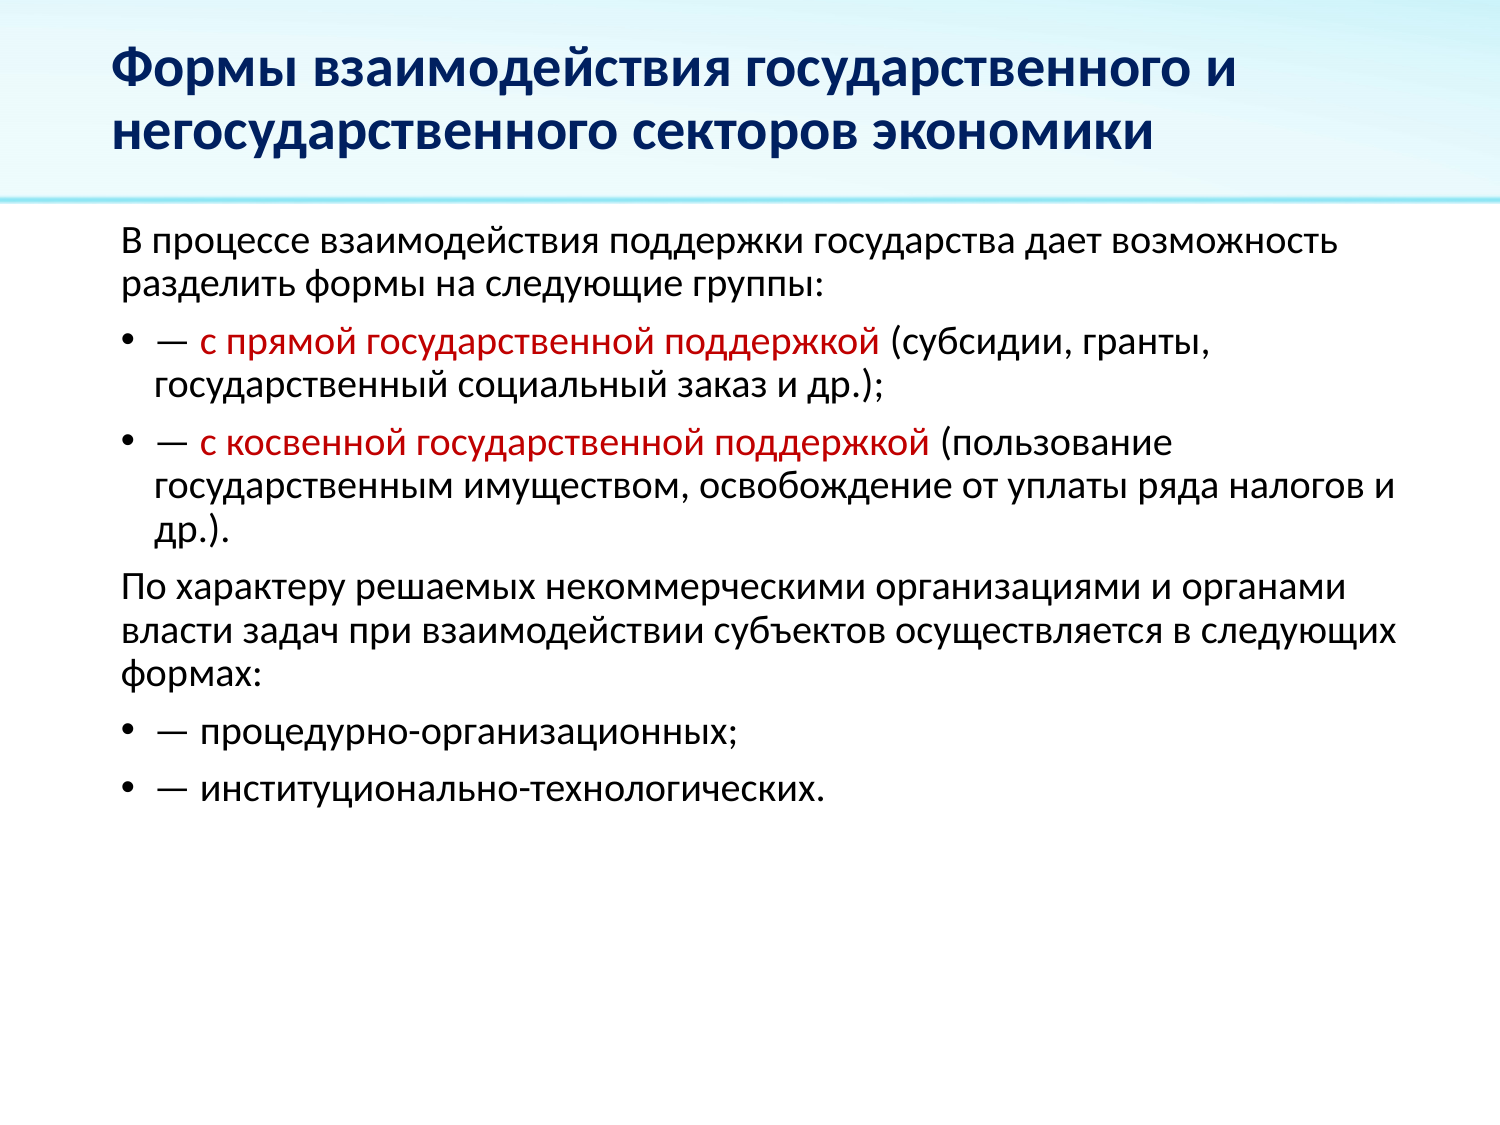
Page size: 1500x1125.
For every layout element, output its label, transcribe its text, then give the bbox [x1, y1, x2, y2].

title Формы взаимодействия государственного и негосударственного секторов экономики [96, 17, 1388, 181]
picture [0, 0, 1500, 204]
list В процессе взаимодействия поддержки государства дает возможность разделить формы на следующие группы: — с прямой государственной поддержкой (субсидии, гранты, государственный социальный заказ и др.); — с косвенной государственной поддержкой (пользование государственным имуществом, освобождение от уплаты ряда налогов и др.). По характеру решаемых некоммерческими организациями и органами власти задач при взаимодействии субъектов осуществляется в следующих формах: — процедурно-организационных; — институционально-технологических. [105, 211, 1443, 1014]
